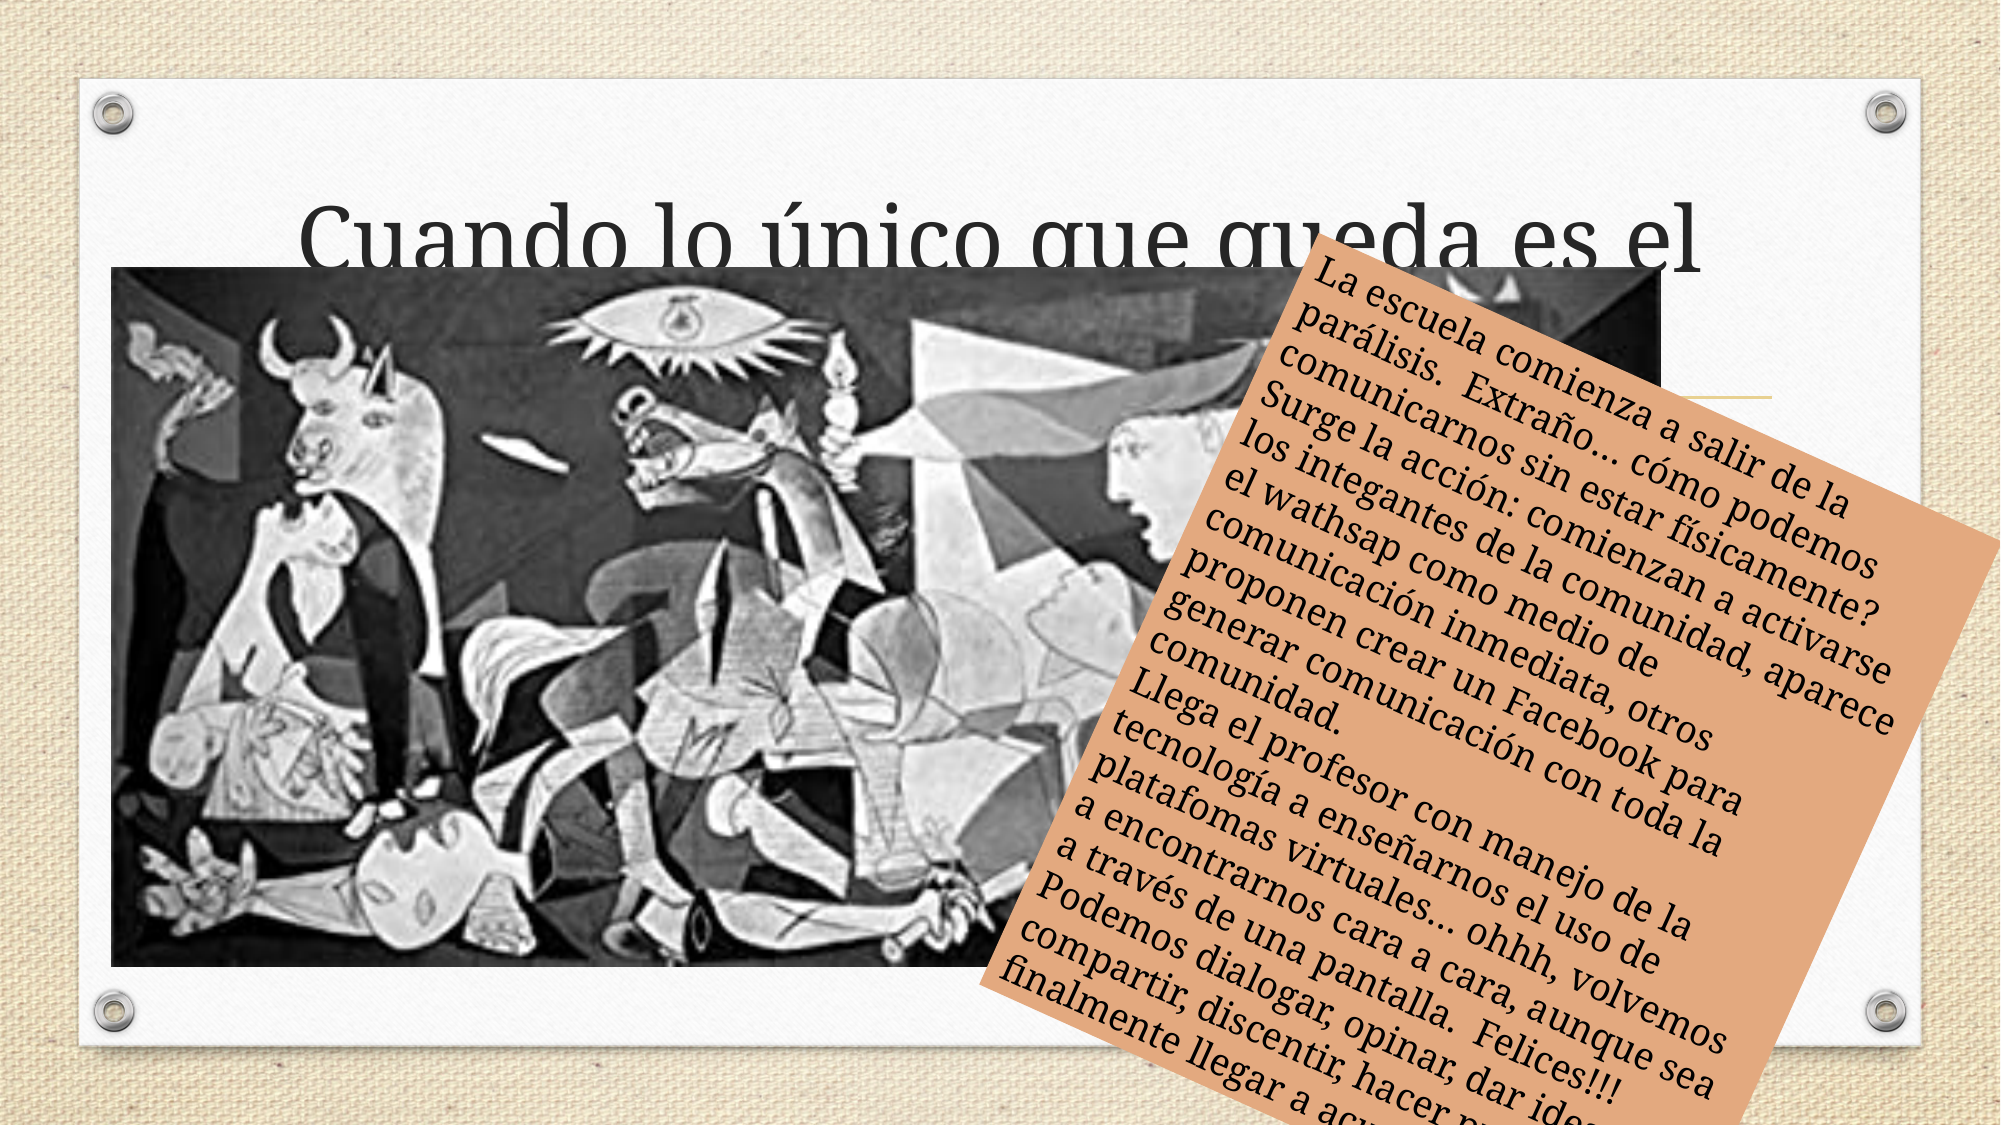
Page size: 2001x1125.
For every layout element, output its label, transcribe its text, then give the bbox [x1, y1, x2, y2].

text_box La escuela comienza a salir de la parálisis. Extraño… cómo podemos comunicarnos sin estar físicamente? Surge la acción: comienzan a activarse los integantes de la comunidad, aparece el wathsap como medio de comunicación inmediata, otros proponen crear un Facebook para generar comunicación con toda la comunidad. Llega el profesor con manejo de la tecnología a enseñarnos el uso de platafomas virtuales… ohhh, volvemos a encontrarnos cara a cara, aunque sea a través de una pantalla. Felices!!! Podemos dialogar, opinar, dar ideas, compartir, discentir, hacer propuestas y finalmente llegar a acuerdos [979, 387, 2000, 1125]
picture [0, 0, 2001, 1125]
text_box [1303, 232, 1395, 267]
title Cuando lo único que queda es el cambio… [212, 173, 1788, 387]
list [111, 267, 1661, 967]
